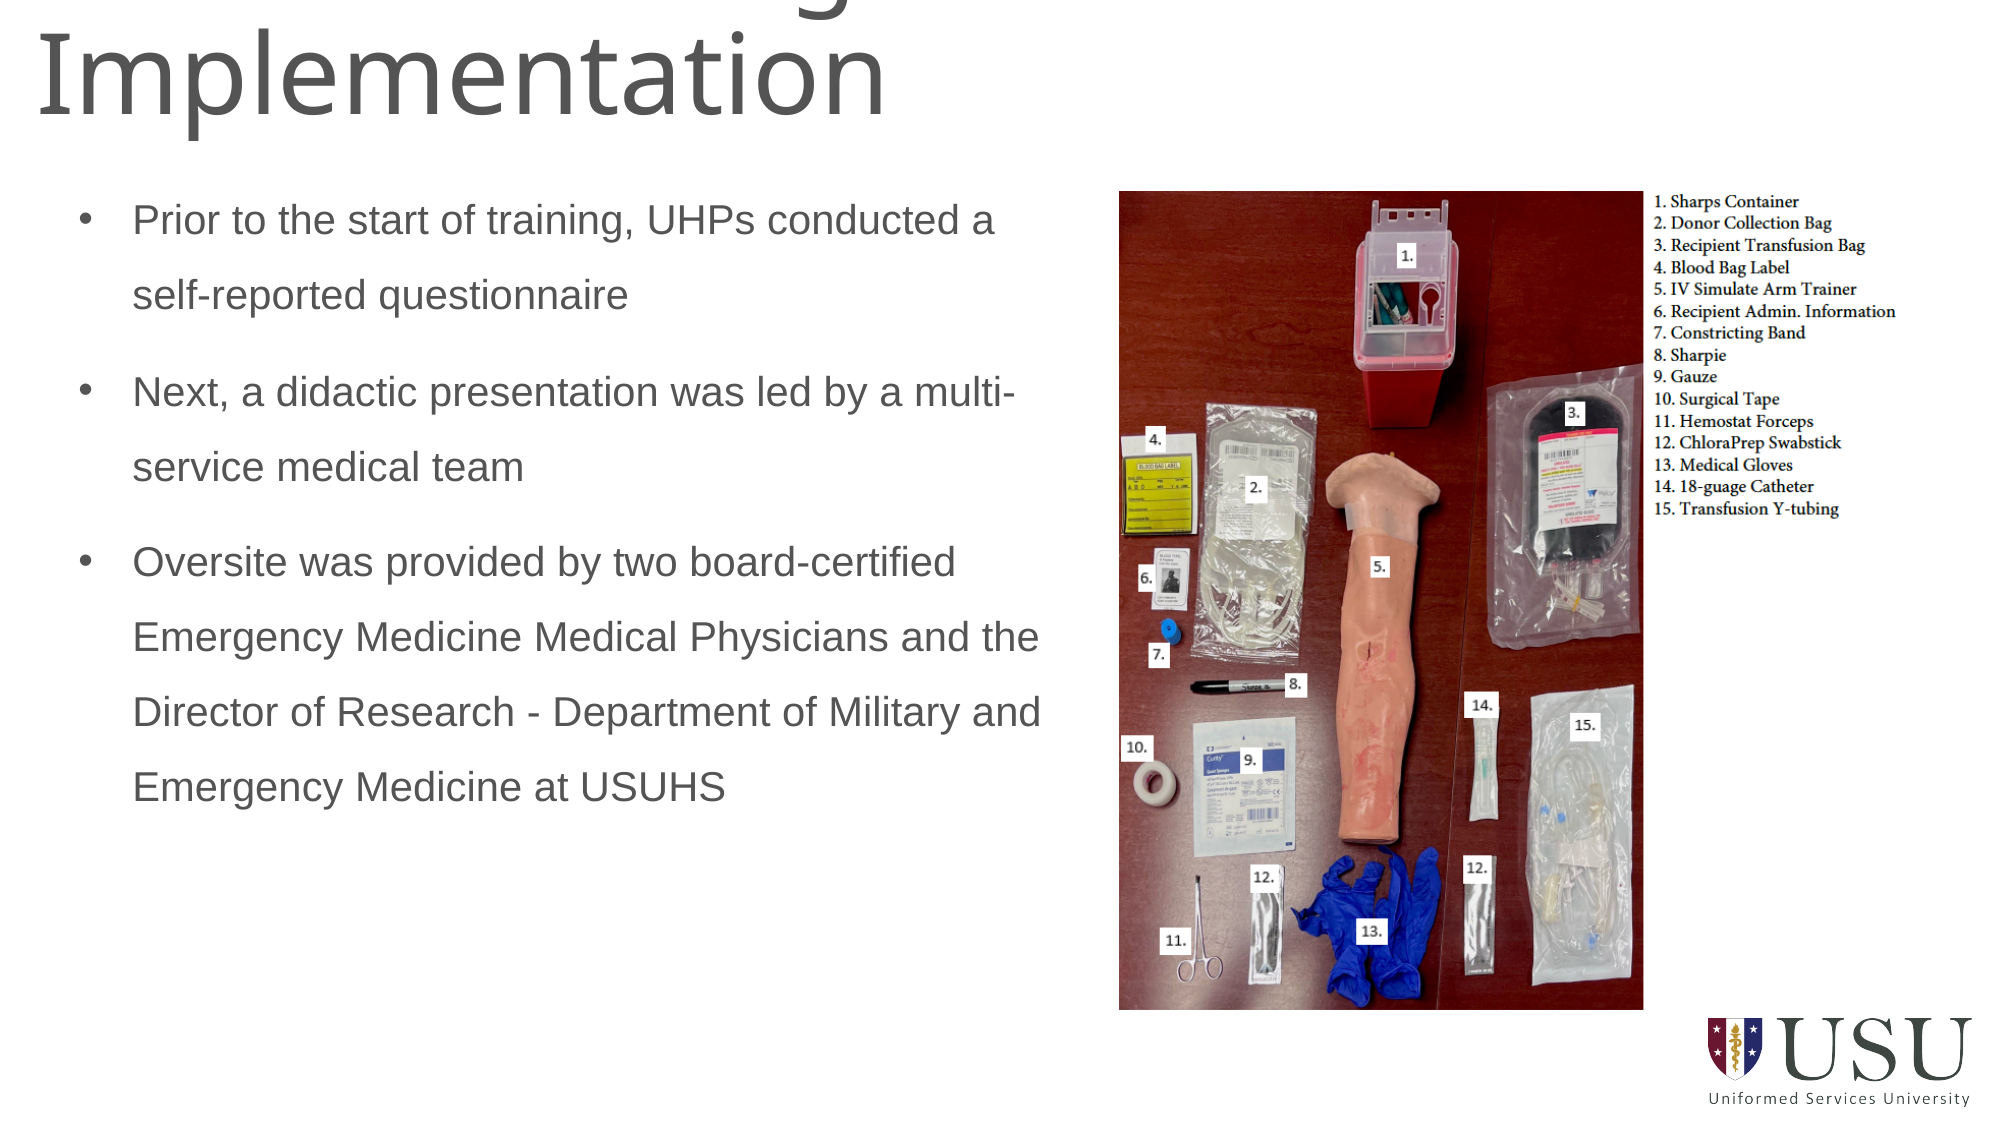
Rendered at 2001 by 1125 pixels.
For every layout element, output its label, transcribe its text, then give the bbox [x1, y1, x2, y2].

text_box EFWBT Training Implementation [21, 18, 1747, 155]
picture [1119, 190, 1899, 1013]
picture [1708, 1018, 1972, 1107]
text_box Prior to the start of training, UHPs conducted a self-reported questionnaire Next, a didactic presentation was led by a multi-service medical team Oversite was provided by two board-certified Emergency Medicine Medical Physicians and the Director of Research - Department of Military and Emergency Medicine at USUHS [30, 155, 1081, 1125]
